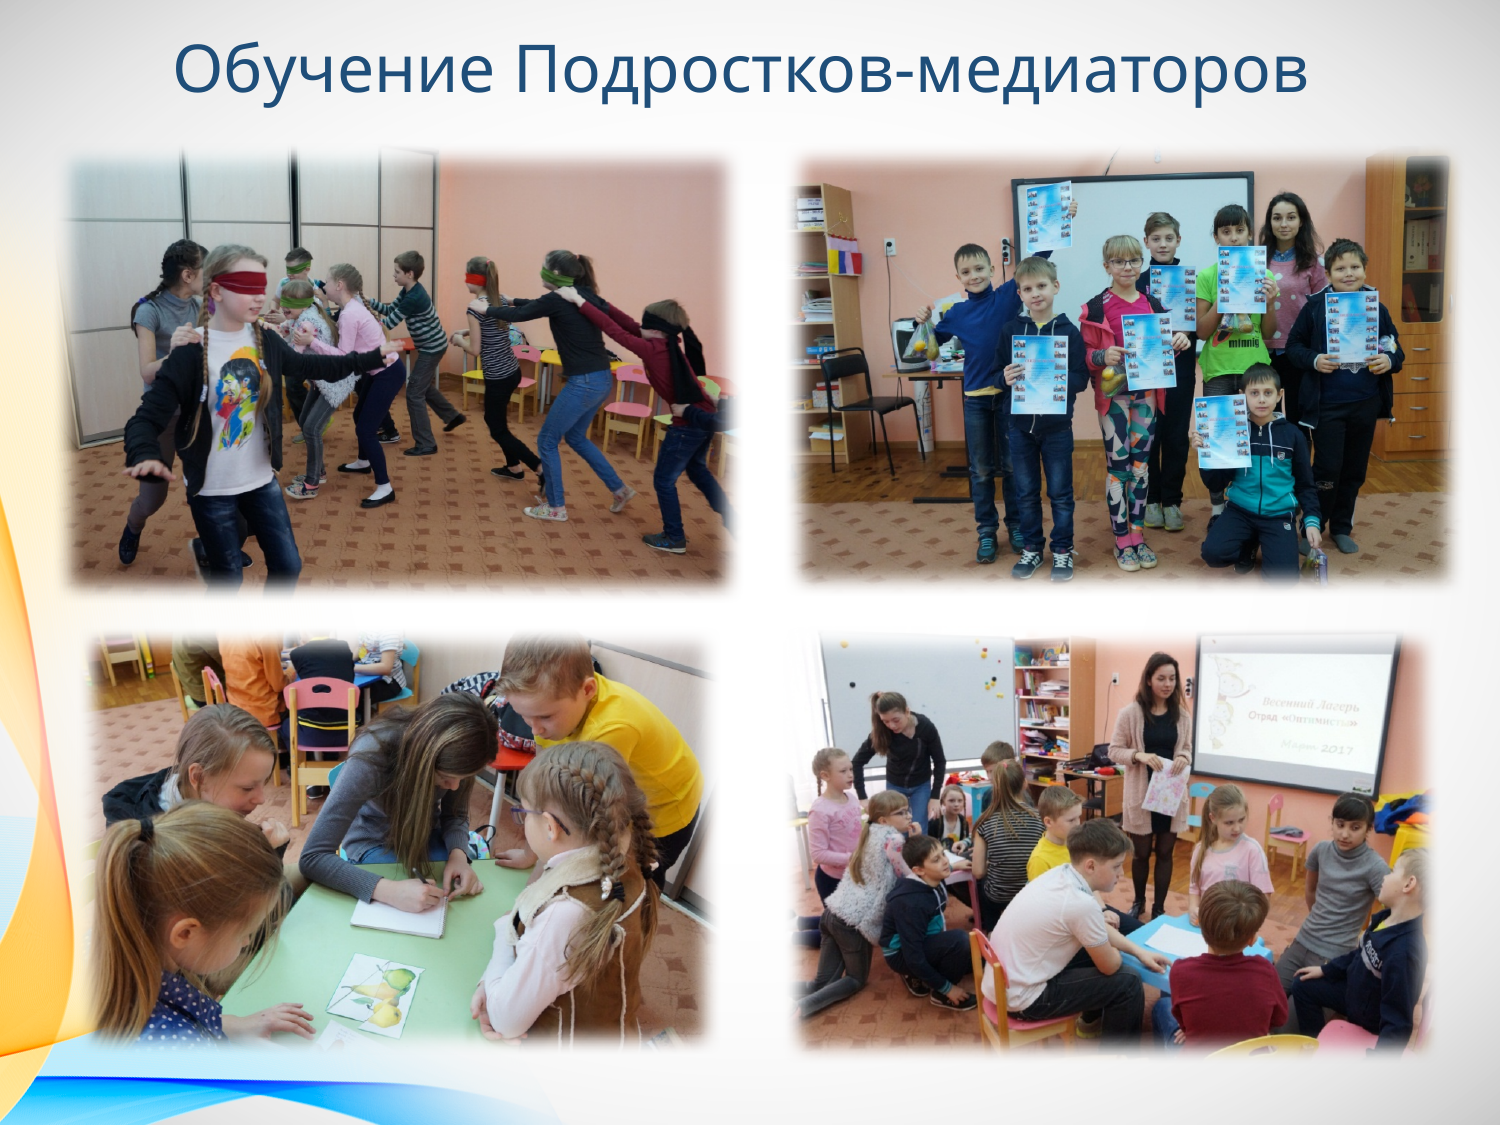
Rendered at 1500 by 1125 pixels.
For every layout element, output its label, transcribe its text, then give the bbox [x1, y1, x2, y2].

picture [0, 0, 1500, 1125]
title Обучение Подростков-медиаторов [103, 0, 1397, 143]
